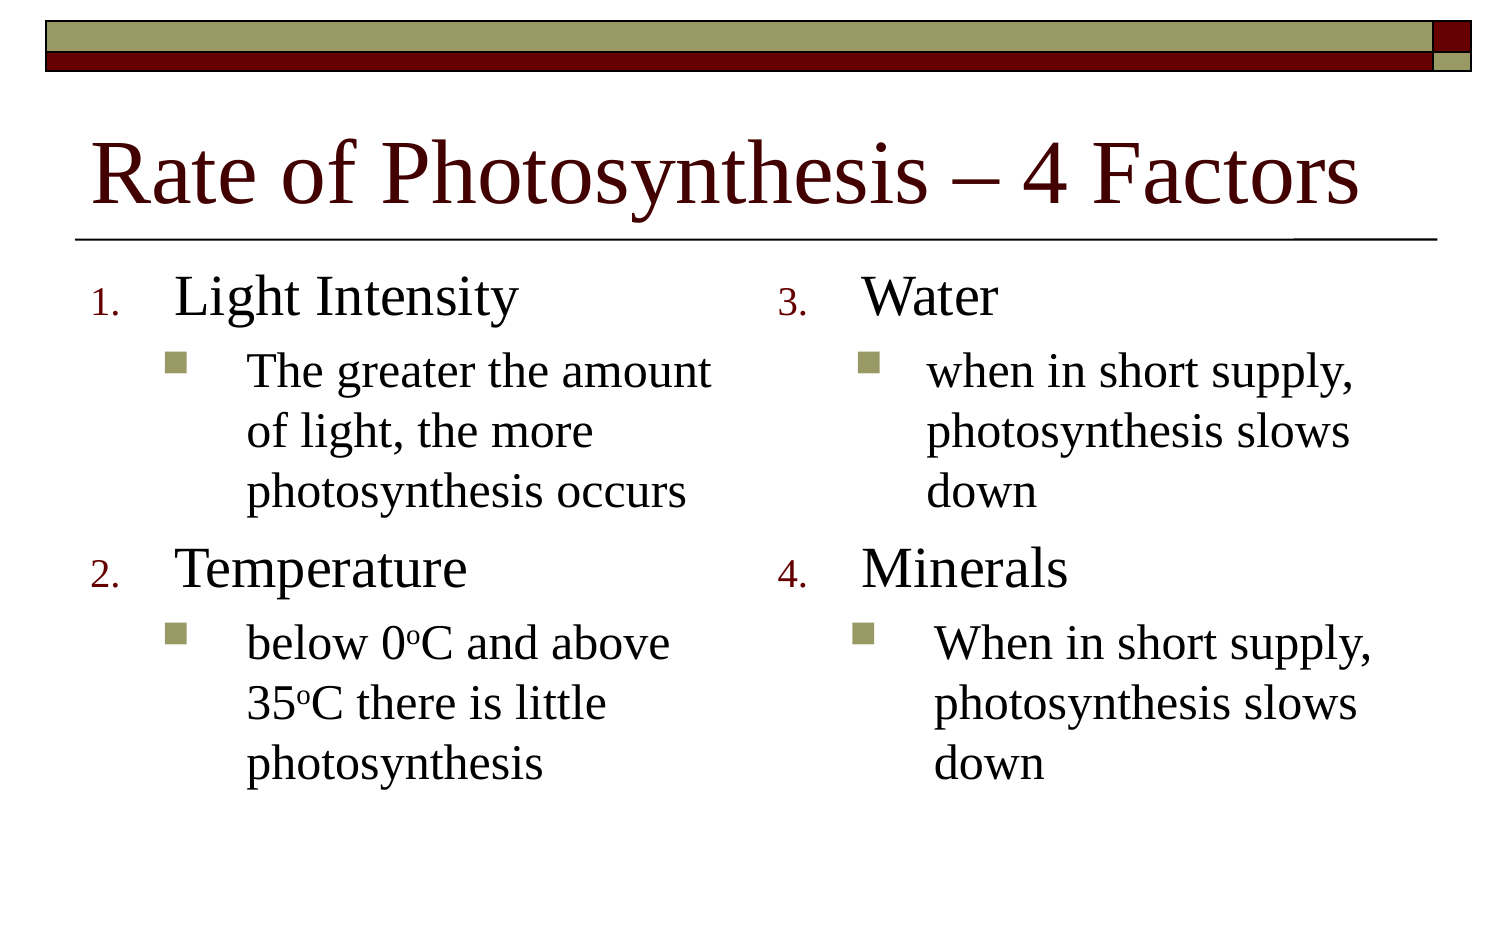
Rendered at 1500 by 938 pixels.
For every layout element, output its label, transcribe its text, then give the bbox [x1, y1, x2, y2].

list Light Intensity The greater the amount of light, the more photosynthesis occurs Temperature below 0oC and above 35oC there is little photosynthesis [74, 249, 738, 839]
list Water when in short supply, photosynthesis slows down Minerals When in short supply, photosynthesis slows down [762, 249, 1426, 839]
title Rate of Photosynthesis – 4 Factors [74, 72, 1426, 230]
